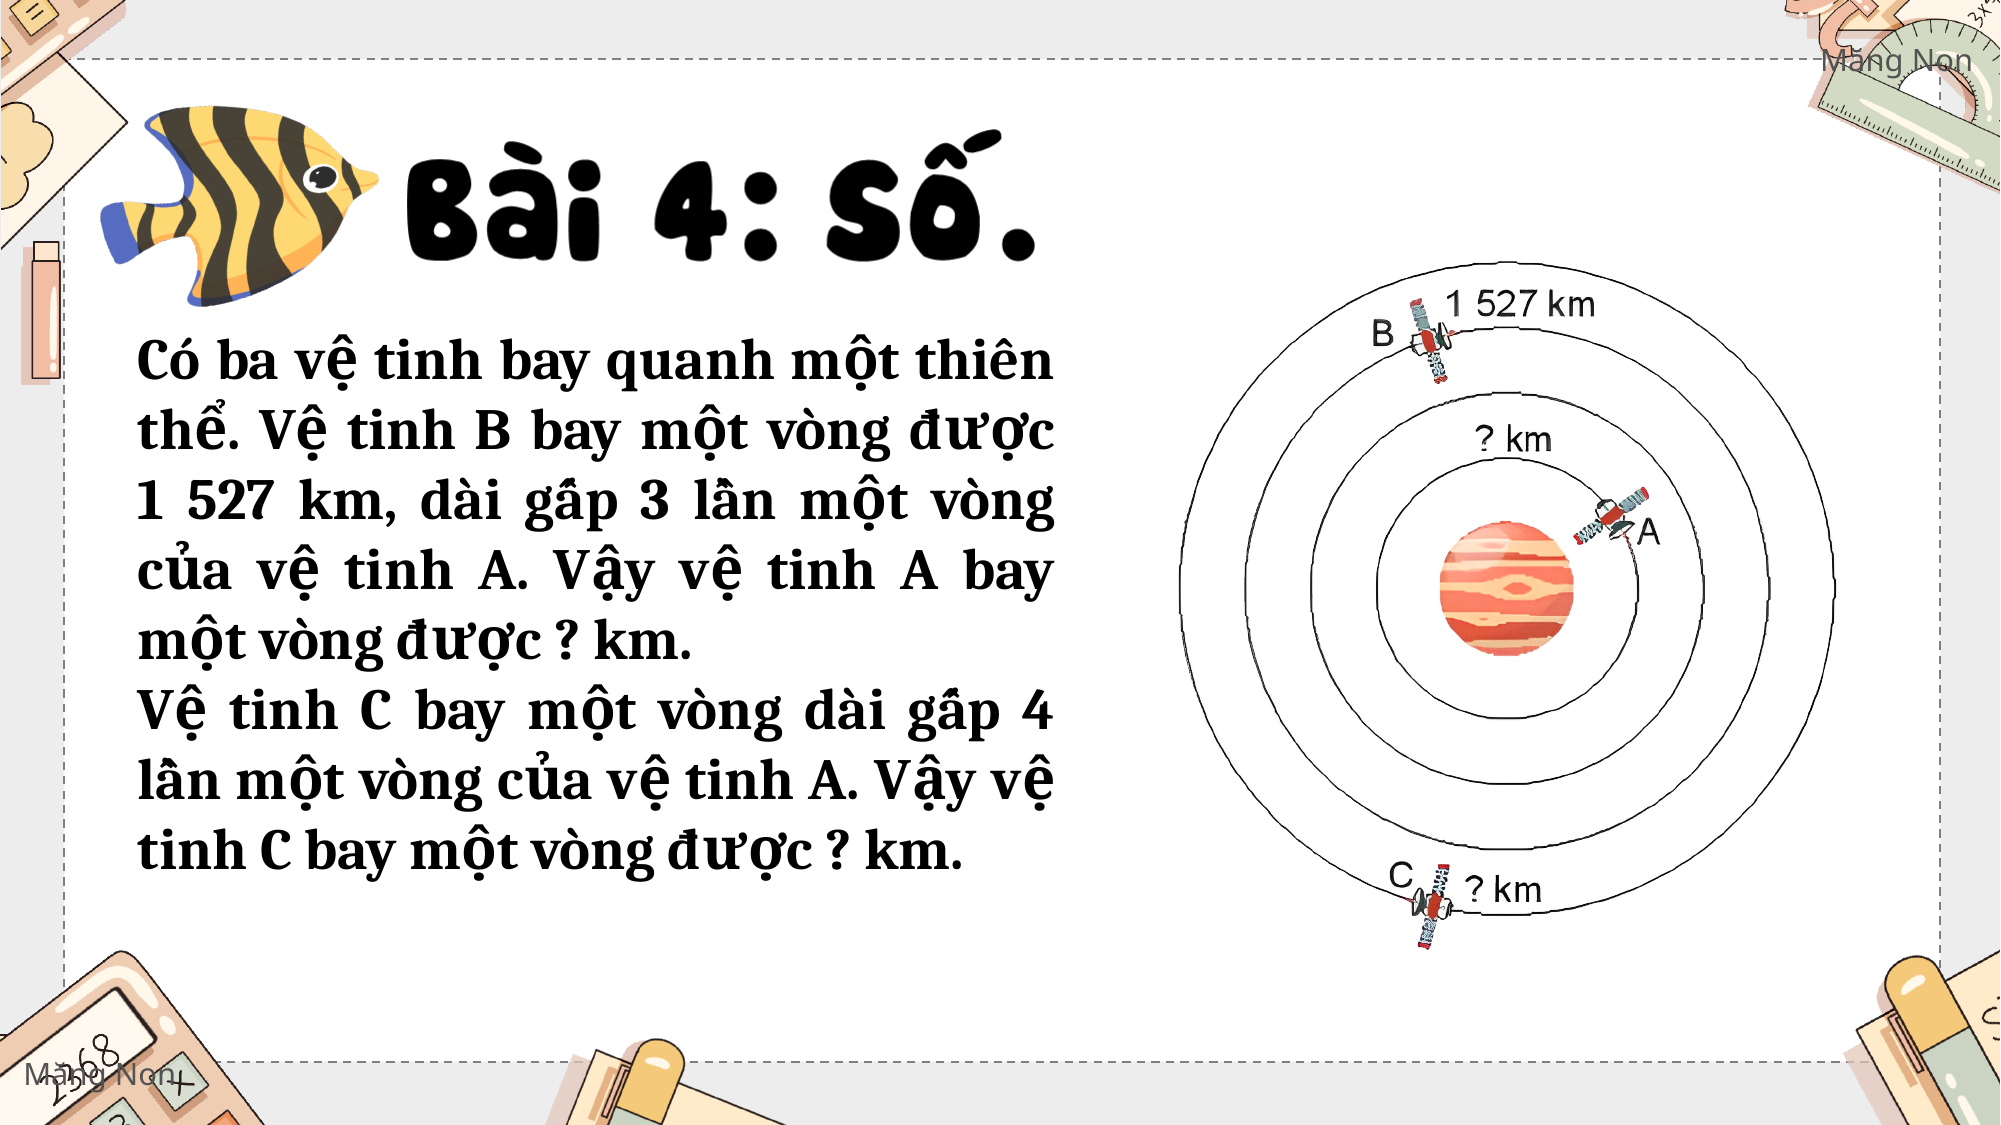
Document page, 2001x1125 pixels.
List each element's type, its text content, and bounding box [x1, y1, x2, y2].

picture [542, 1037, 801, 1125]
picture [0, 949, 265, 1125]
picture [1, 0, 1127, 385]
text_box Có ba vệ tinh bay quanh một thiên thể. Vệ tinh B bay một vòng được 1 527 km, dài gấp 3 lần một vòng của vệ tinh A. Vậy vệ tinh A bay một vòng được ? km. Vệ tinh C bay một vòng dài gấp 4 lần một vòng của vệ tinh A. Vậy vệ tinh C bay một vòng được ? km. [123, 317, 1070, 1029]
picture [1784, 0, 2000, 194]
picture [1164, 199, 2000, 1125]
